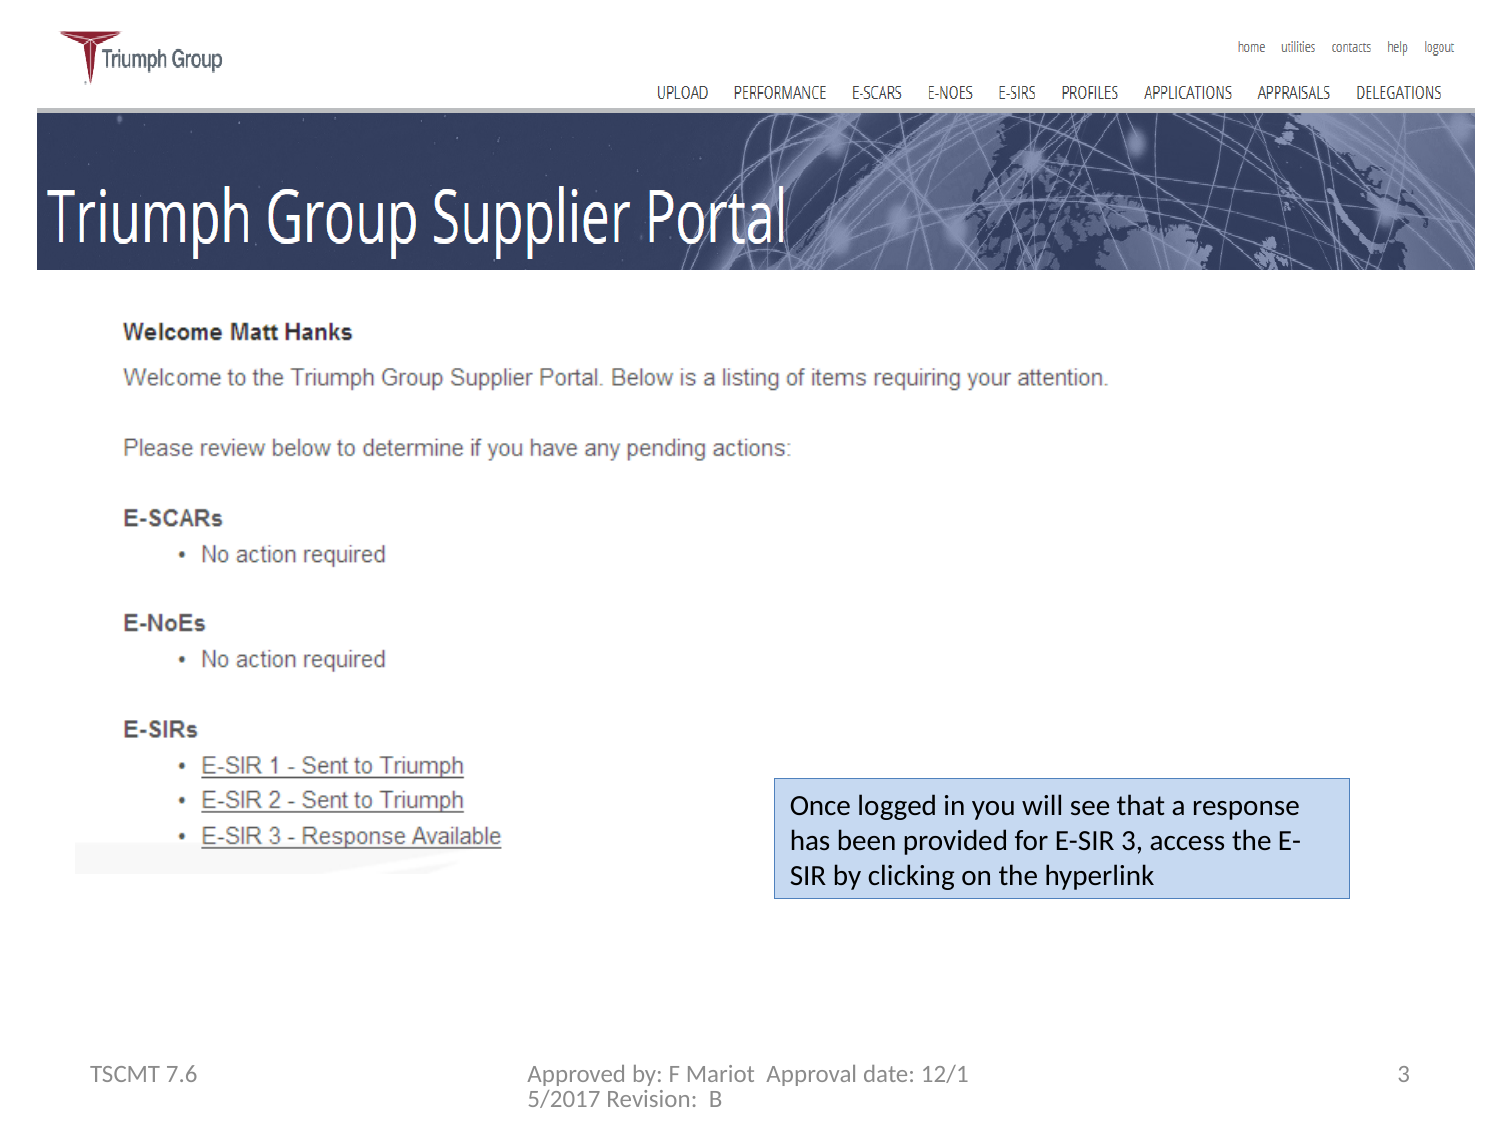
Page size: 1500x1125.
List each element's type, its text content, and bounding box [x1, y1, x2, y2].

text_box Once logged in you will see that a response has been provided for E-SIR 3, access the E-SIR by clicking on the hyperlink [774, 882, 1350, 899]
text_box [37, 8, 1476, 874]
footer Approved by: F Mariot Approval date: 12/15/2017 Revision: B [512, 1042, 988, 1103]
slide_number 3 [1074, 1042, 1425, 1103]
slide_number TSCMT 7.6 [75, 1042, 425, 1103]
